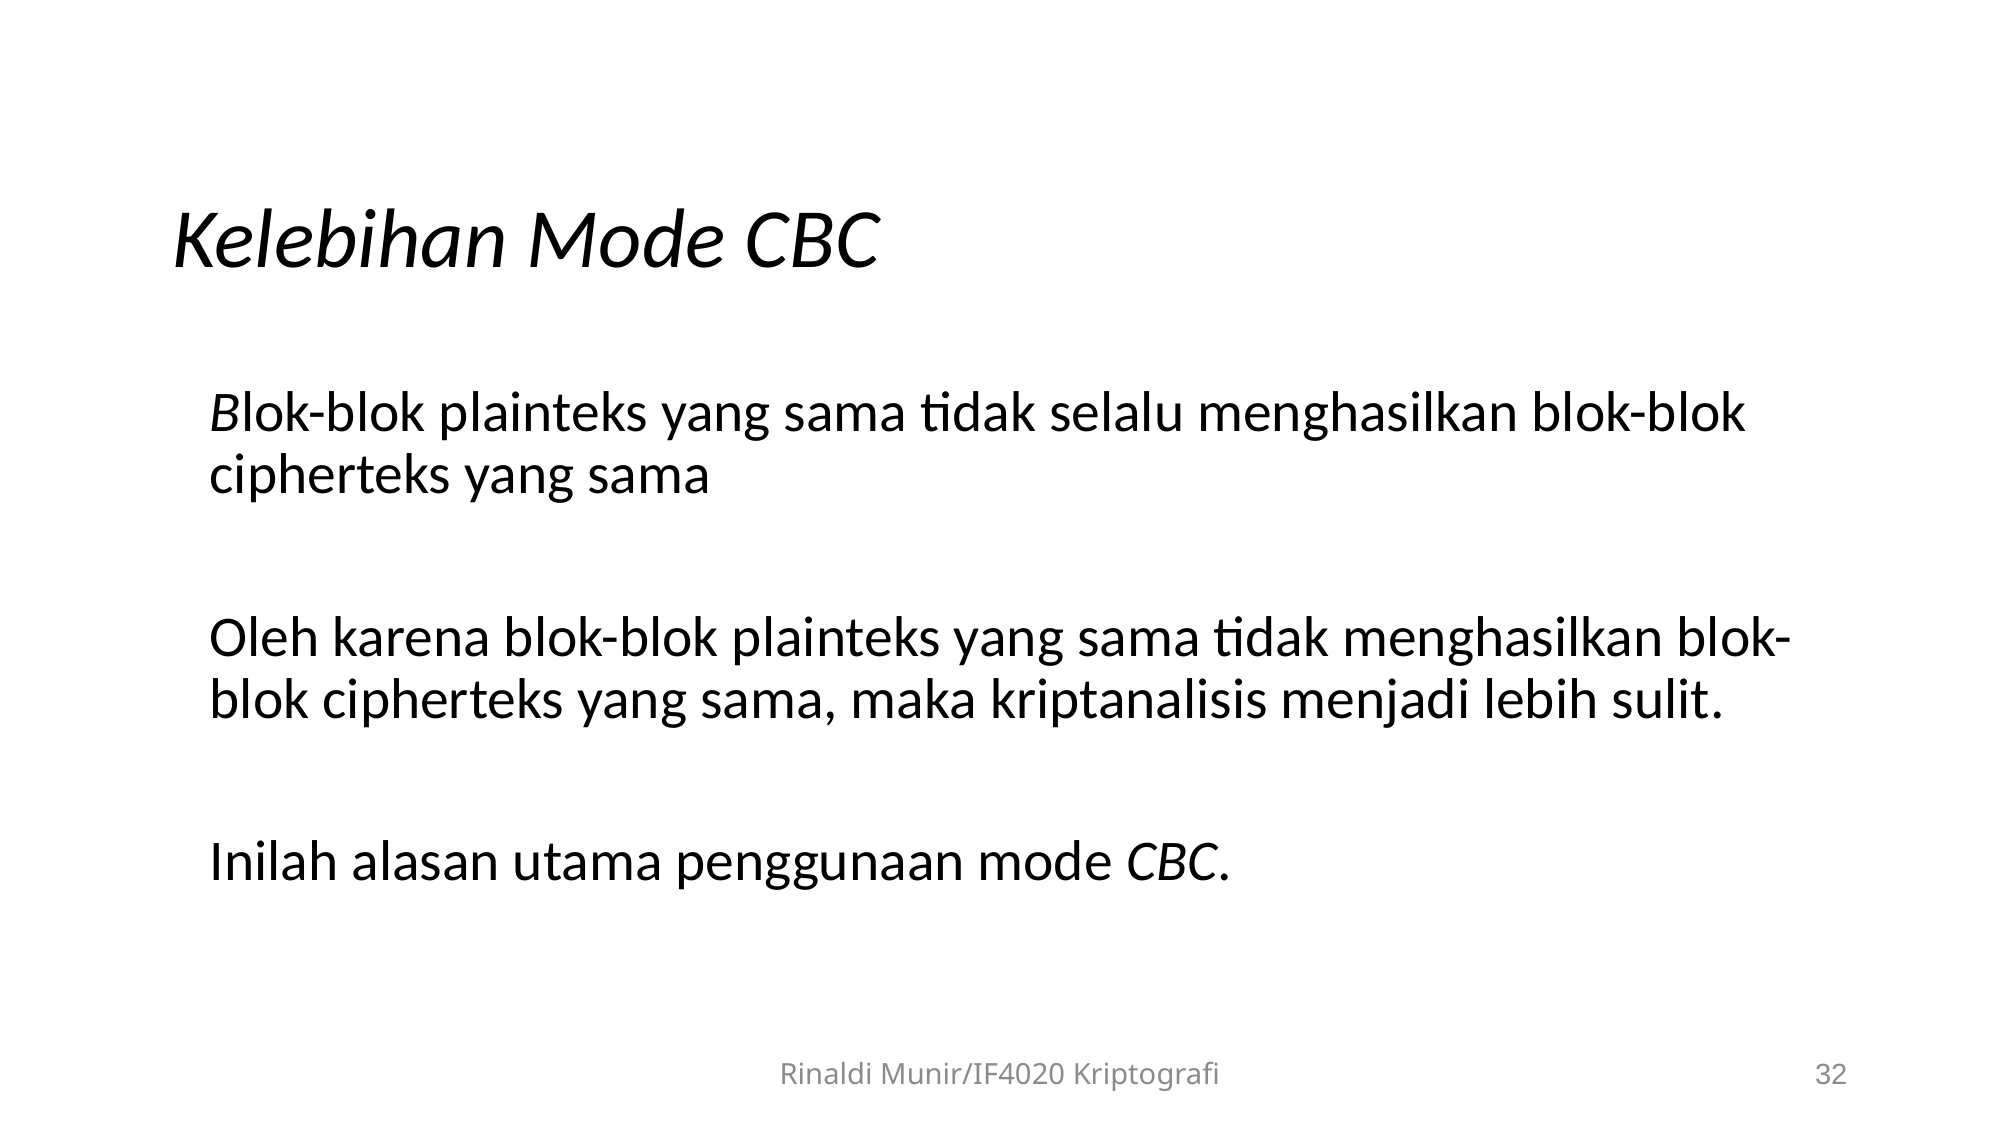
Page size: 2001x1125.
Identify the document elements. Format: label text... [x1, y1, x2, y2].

list Kelebihan Mode CBC Blok-blok plainteks yang sama tidak selalu menghasilkan blok-blok cipherteks yang sama Oleh karena blok-blok plainteks yang sama tidak menghasilkan blok-blok cipherteks yang sama, maka kriptanalisis menjadi lebih sulit. Inilah alasan utama penggunaan mode CBC. [157, 187, 1810, 949]
footer Rinaldi Munir/IF4020 Kriptografi [662, 1042, 1338, 1103]
slide_number 32 [1412, 1042, 1863, 1103]
